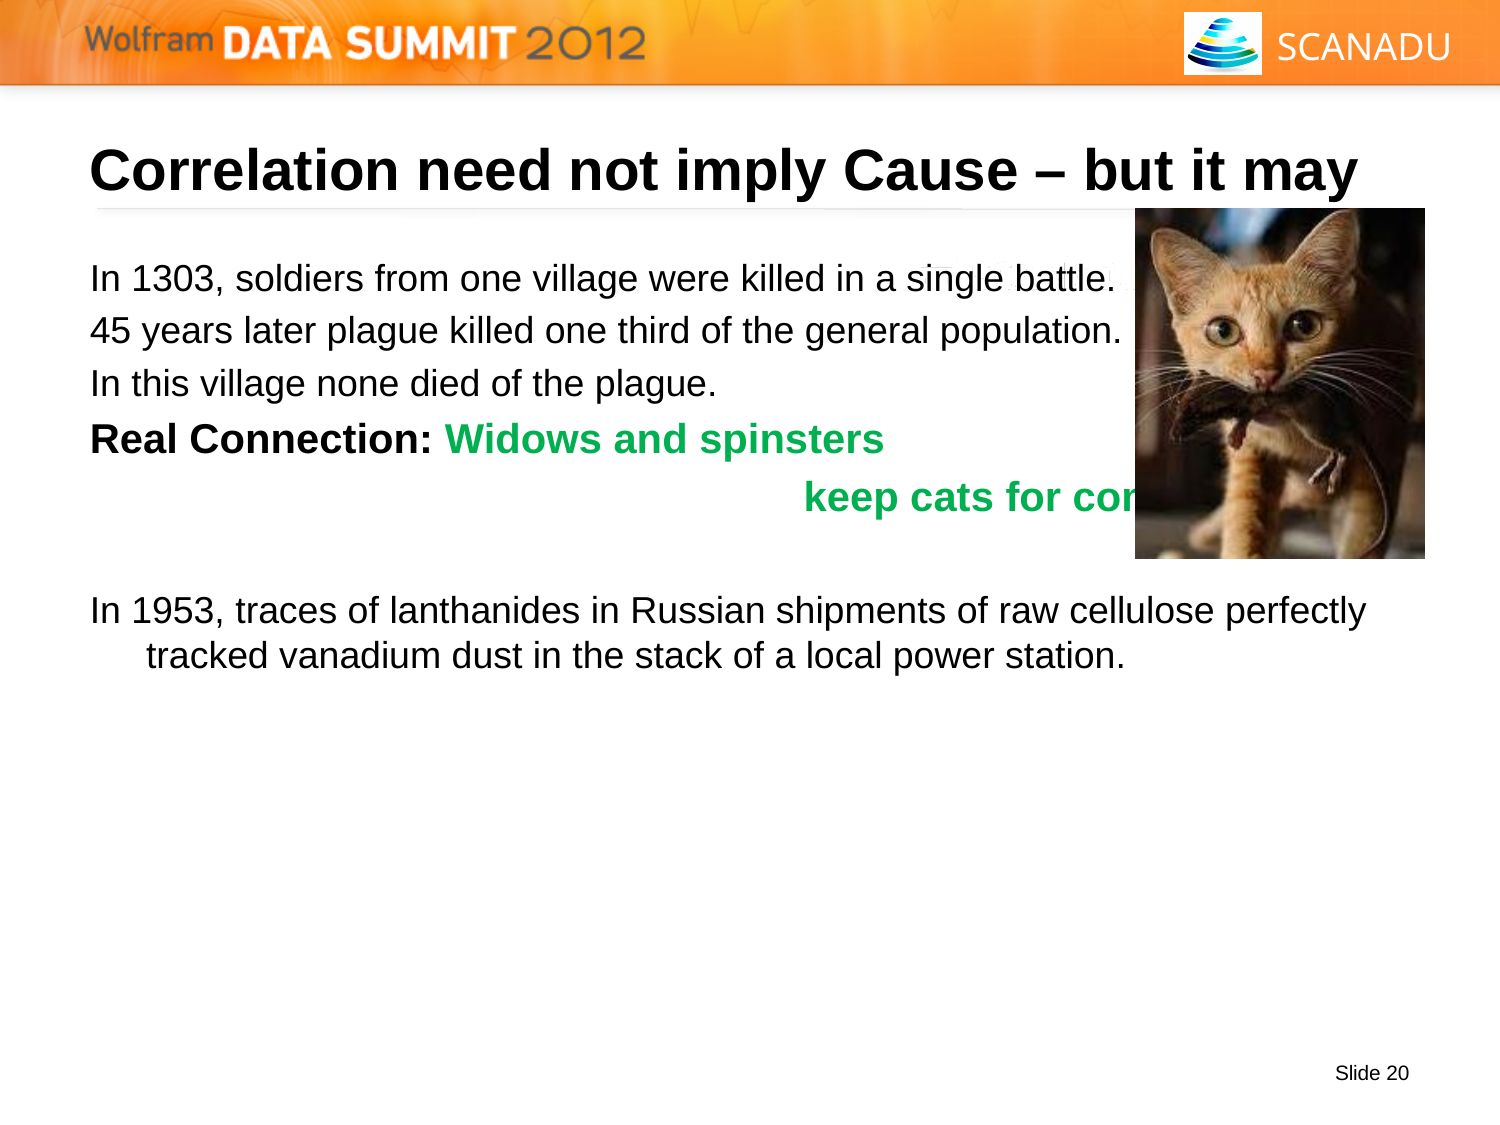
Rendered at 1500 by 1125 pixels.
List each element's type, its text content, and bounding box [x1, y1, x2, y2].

list In 1303, soldiers from one village were killed in a single battle. 45 years later plague killed one third of the general population. In this village none died of the plague. Real Connection: Widows and spinsters keep cats for company. In 1953, traces of lanthanides in Russian shipments of raw cellulose perfectly tracked vanadium dust in the stack of a local power station. [75, 246, 1425, 1049]
title Correlation need not imply Cause – but it may [75, 124, 1425, 209]
picture [0, 0, 1500, 1125]
